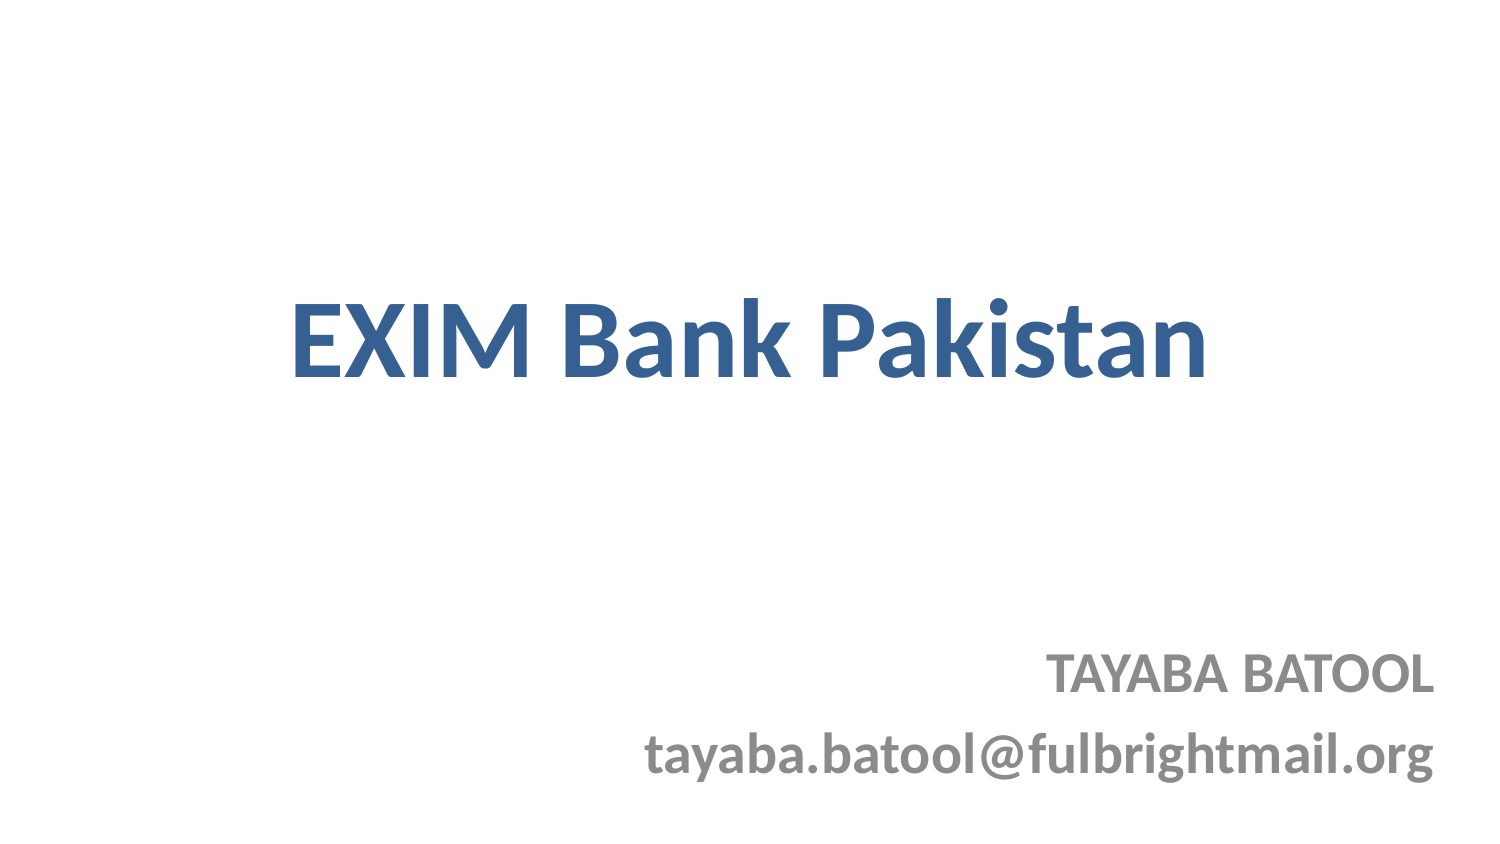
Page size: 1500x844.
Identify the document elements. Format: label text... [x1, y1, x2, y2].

title EXIM Bank Pakistan [0, 234, 1500, 432]
subtitle TAYABA BATOOL tayaba.batool@fulbrightmail.org [587, 515, 1450, 797]
